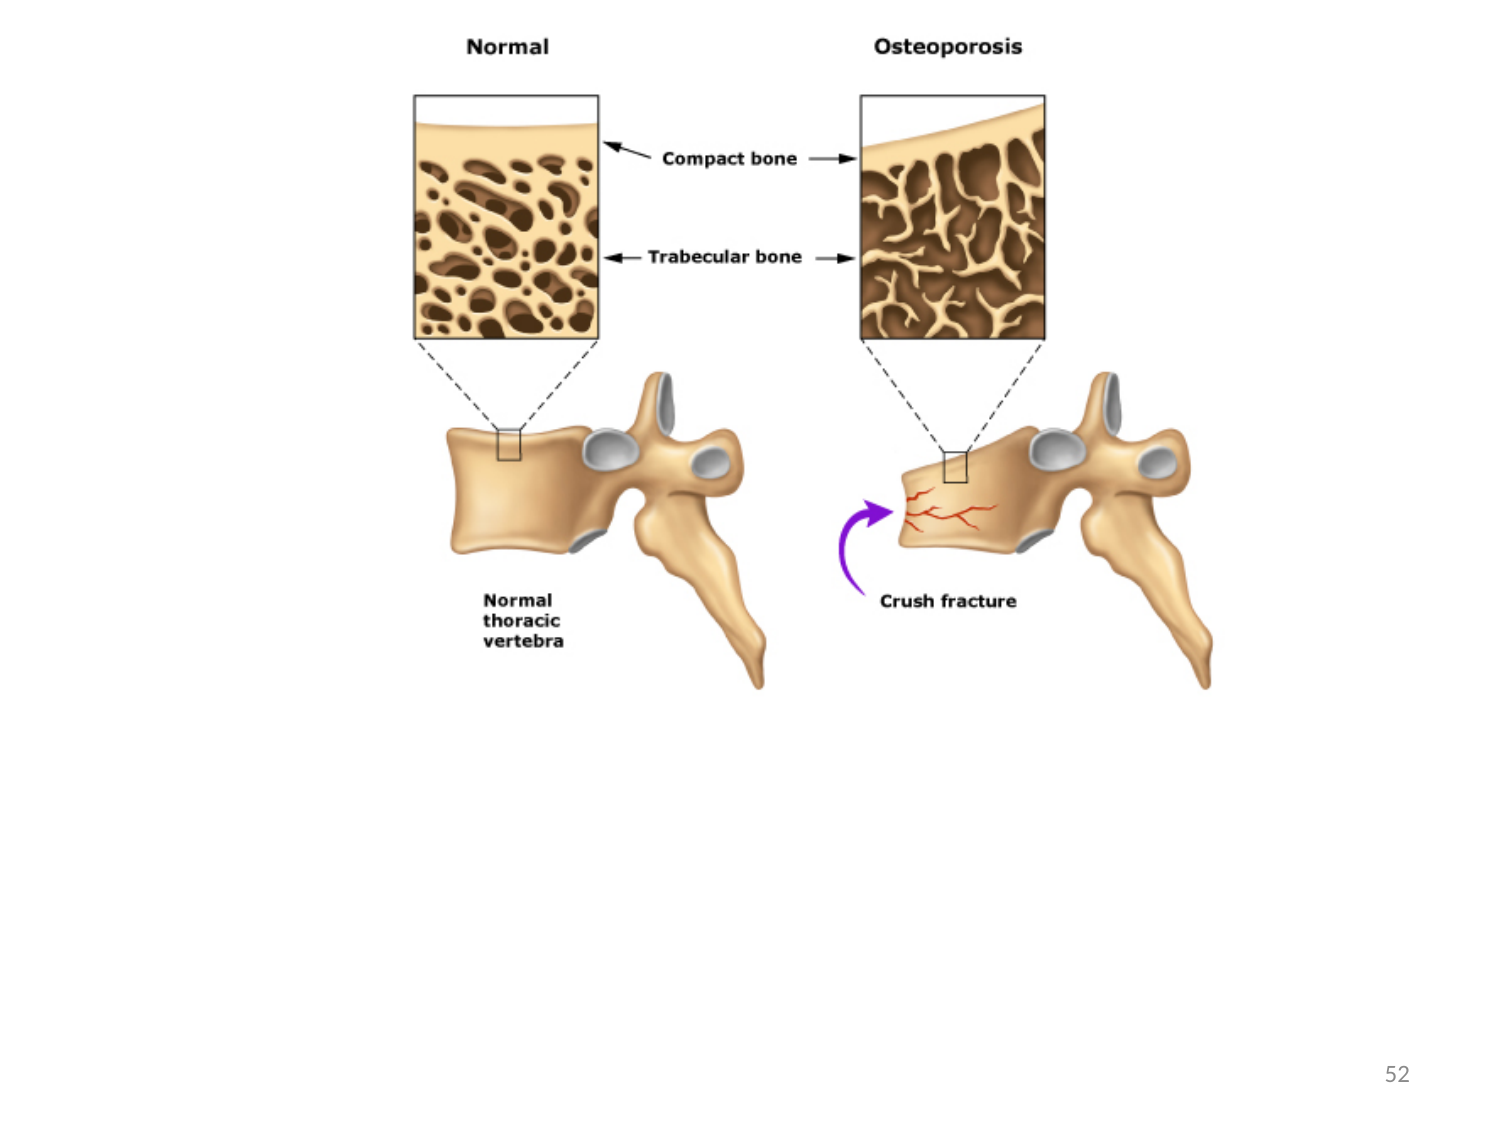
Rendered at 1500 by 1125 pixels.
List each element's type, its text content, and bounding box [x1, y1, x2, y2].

picture [332, 6, 1235, 707]
slide_number 52 [1074, 1042, 1425, 1103]
